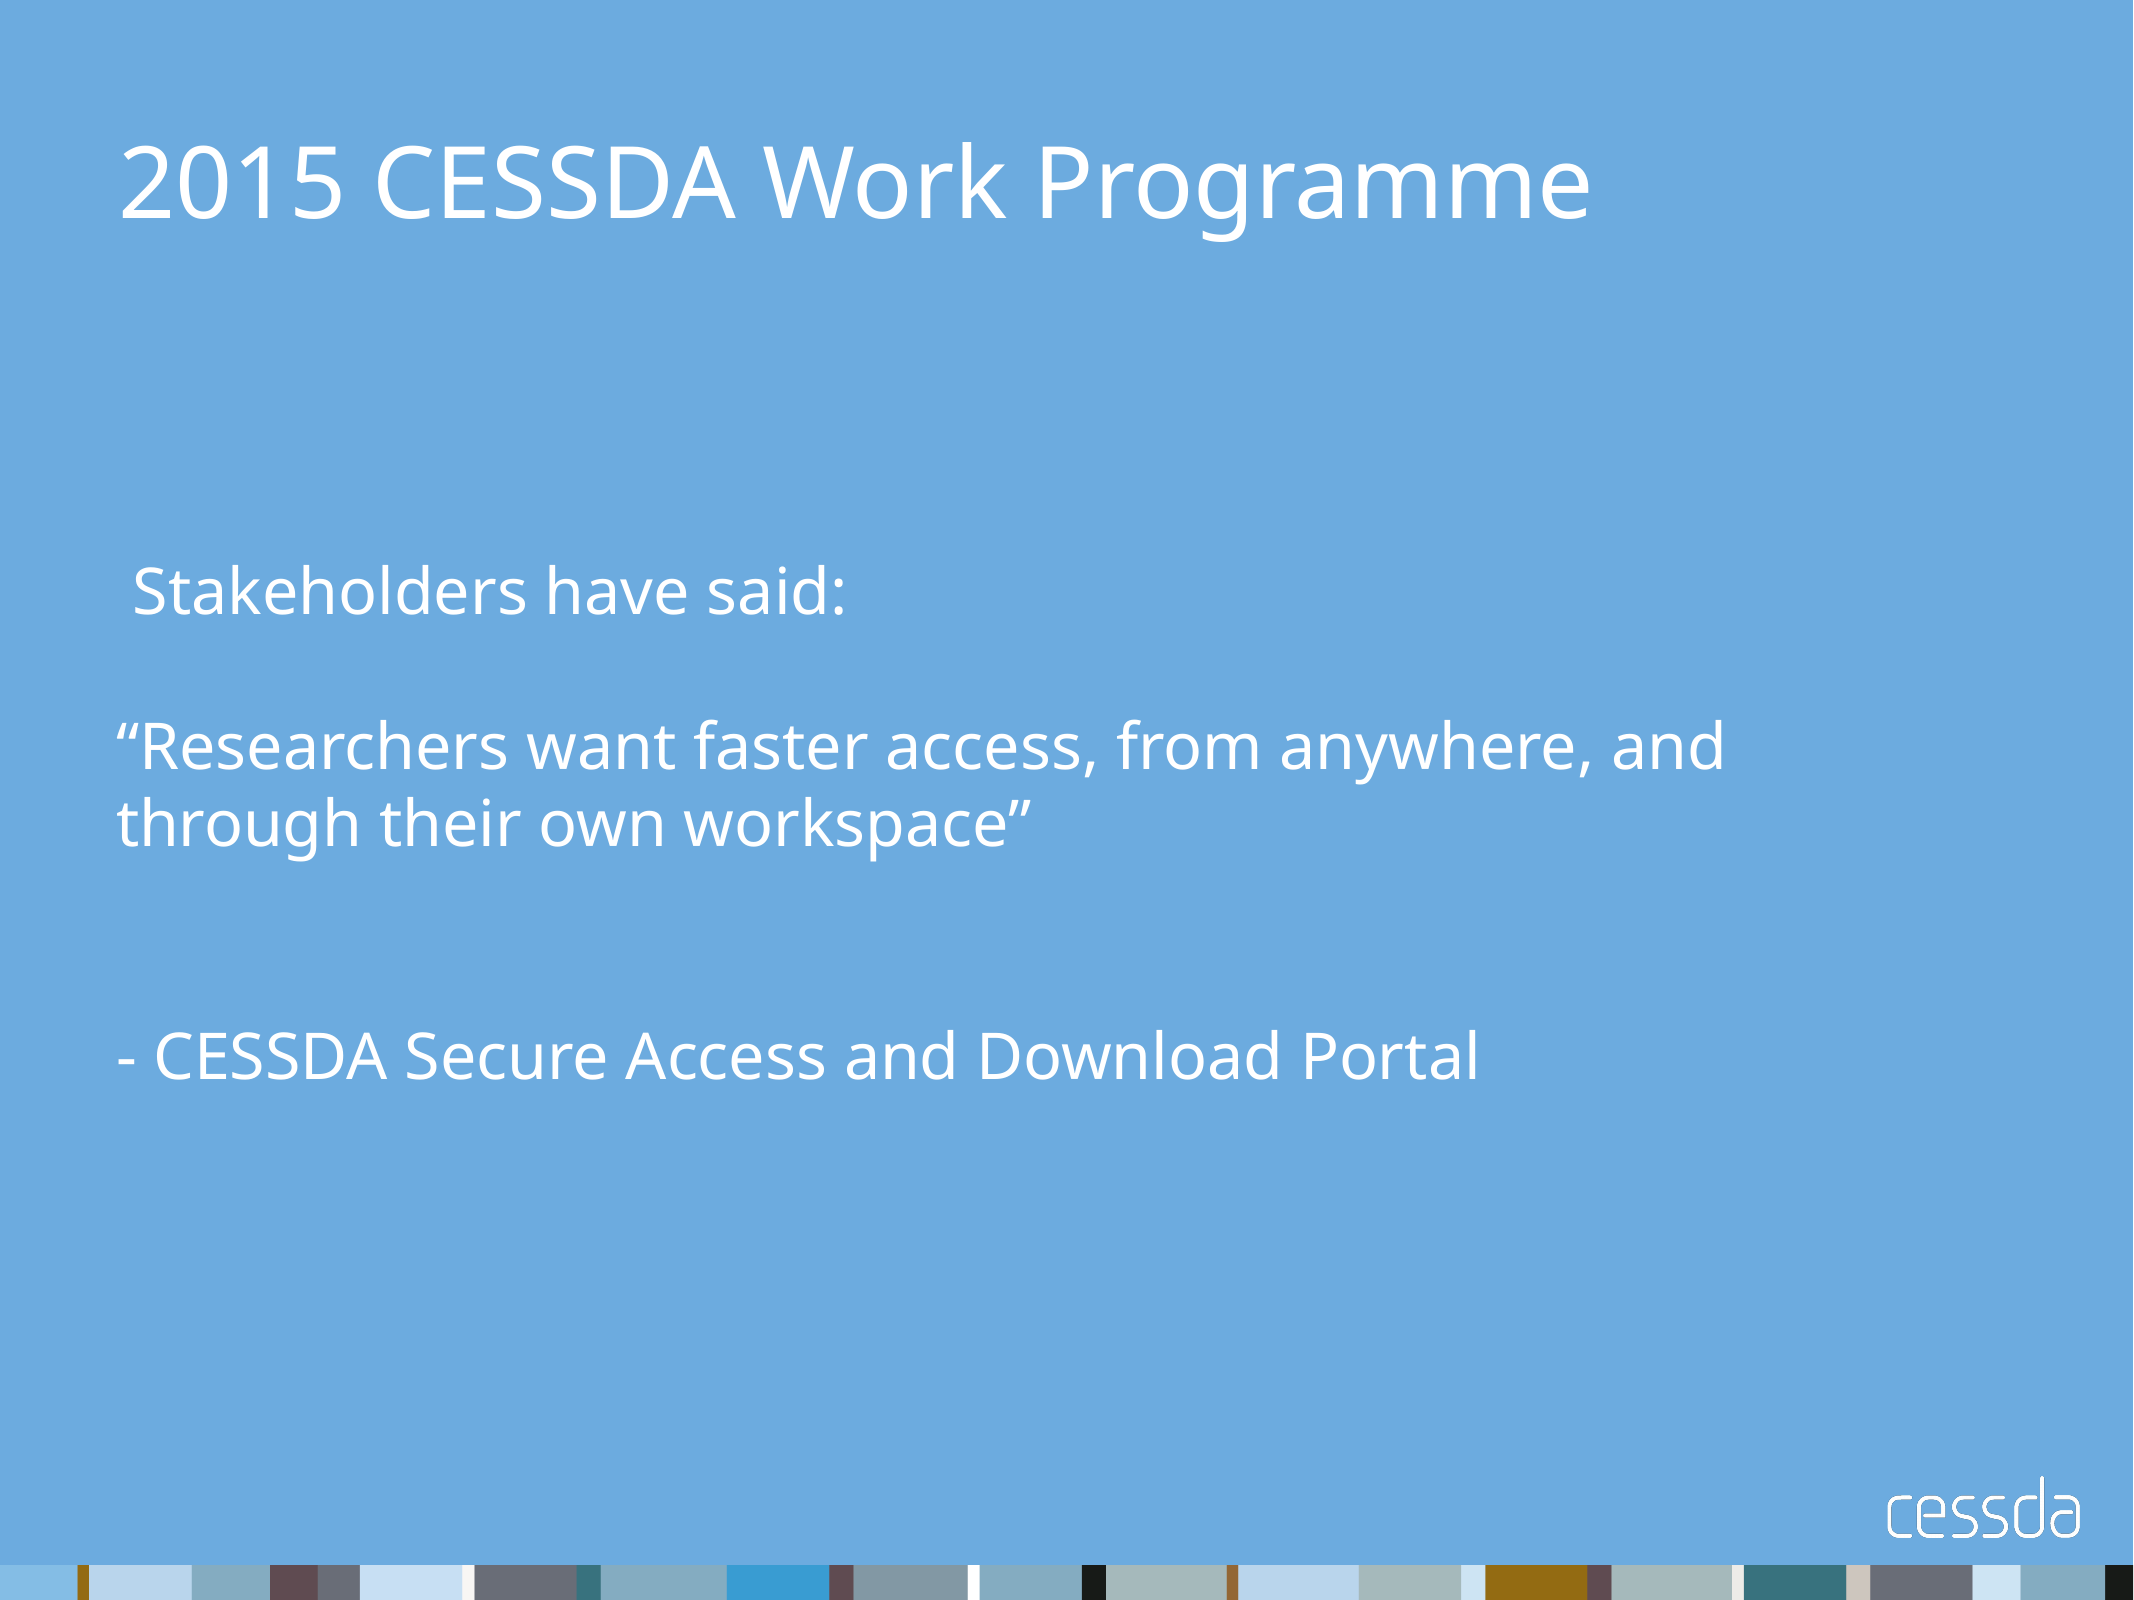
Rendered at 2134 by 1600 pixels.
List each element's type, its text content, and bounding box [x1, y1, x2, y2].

picture [1887, 1476, 2080, 1538]
picture [0, 1565, 2134, 1600]
title 2015 CESSDA Work Programme [117, 117, 2048, 437]
list Stakeholders have said: “Researchers want faster access, from anywhere, and through their own workspace” - CESSDA Secure Access and Download Portal [115, 471, 1945, 1382]
